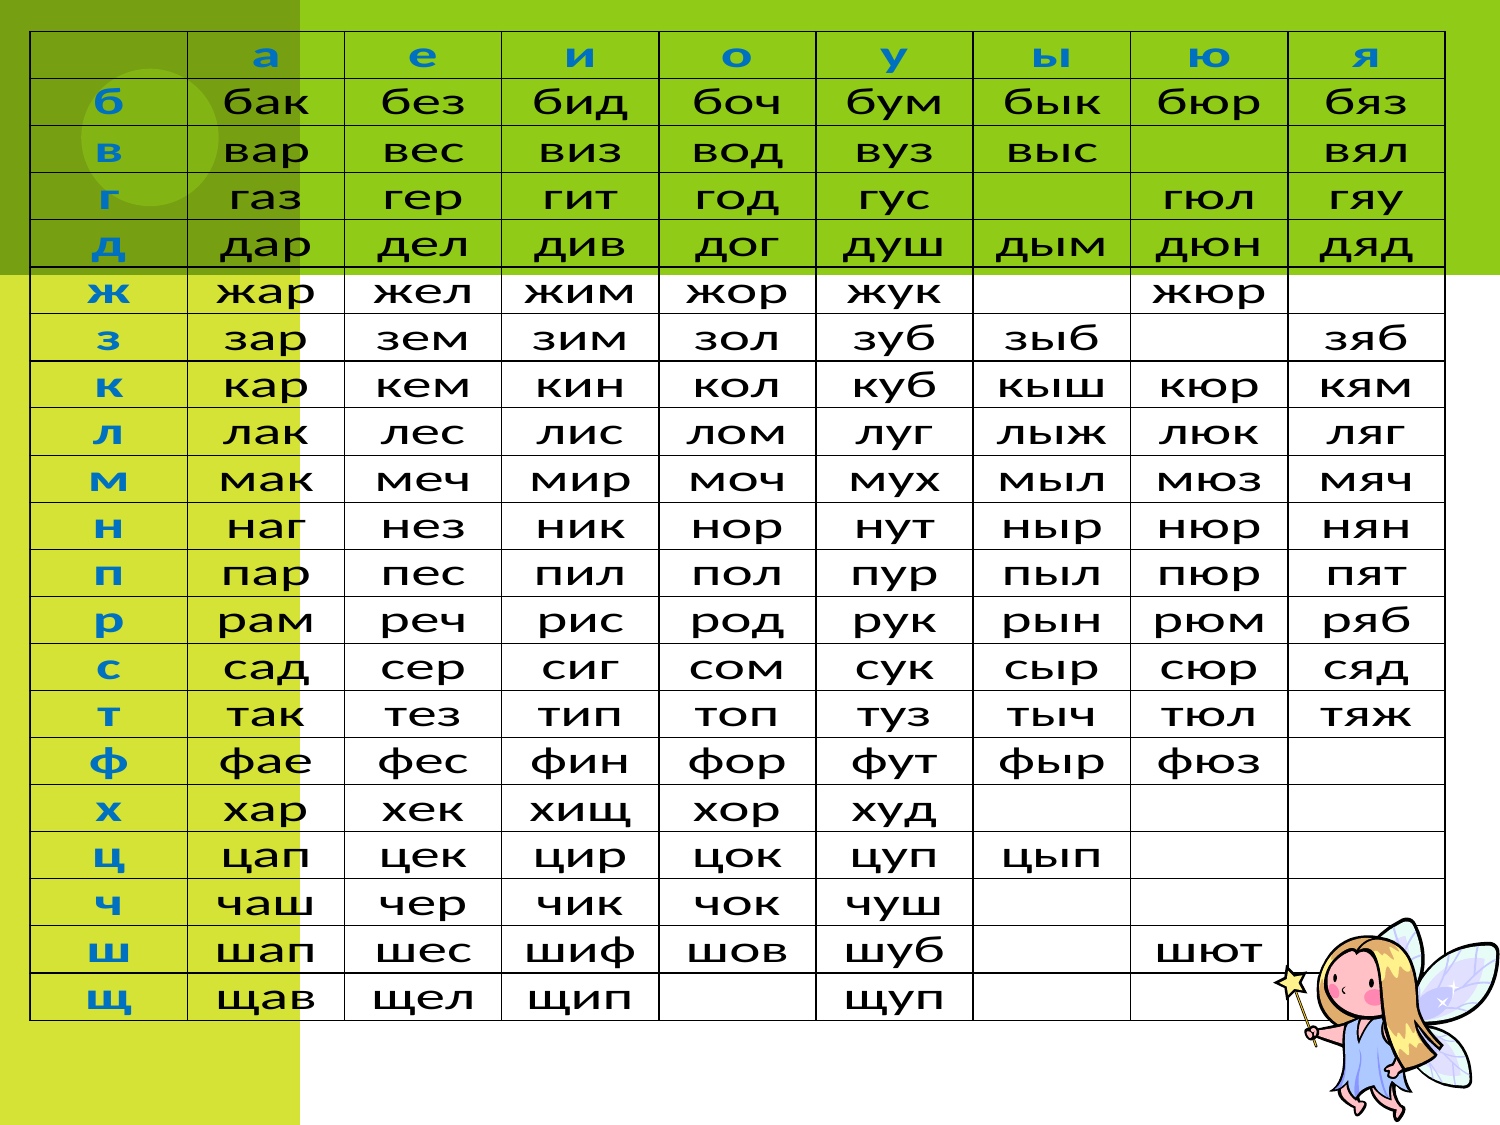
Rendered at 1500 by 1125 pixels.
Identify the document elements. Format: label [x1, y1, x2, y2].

text_box [29, 30, 1448, 1071]
picture [1272, 913, 1500, 1125]
